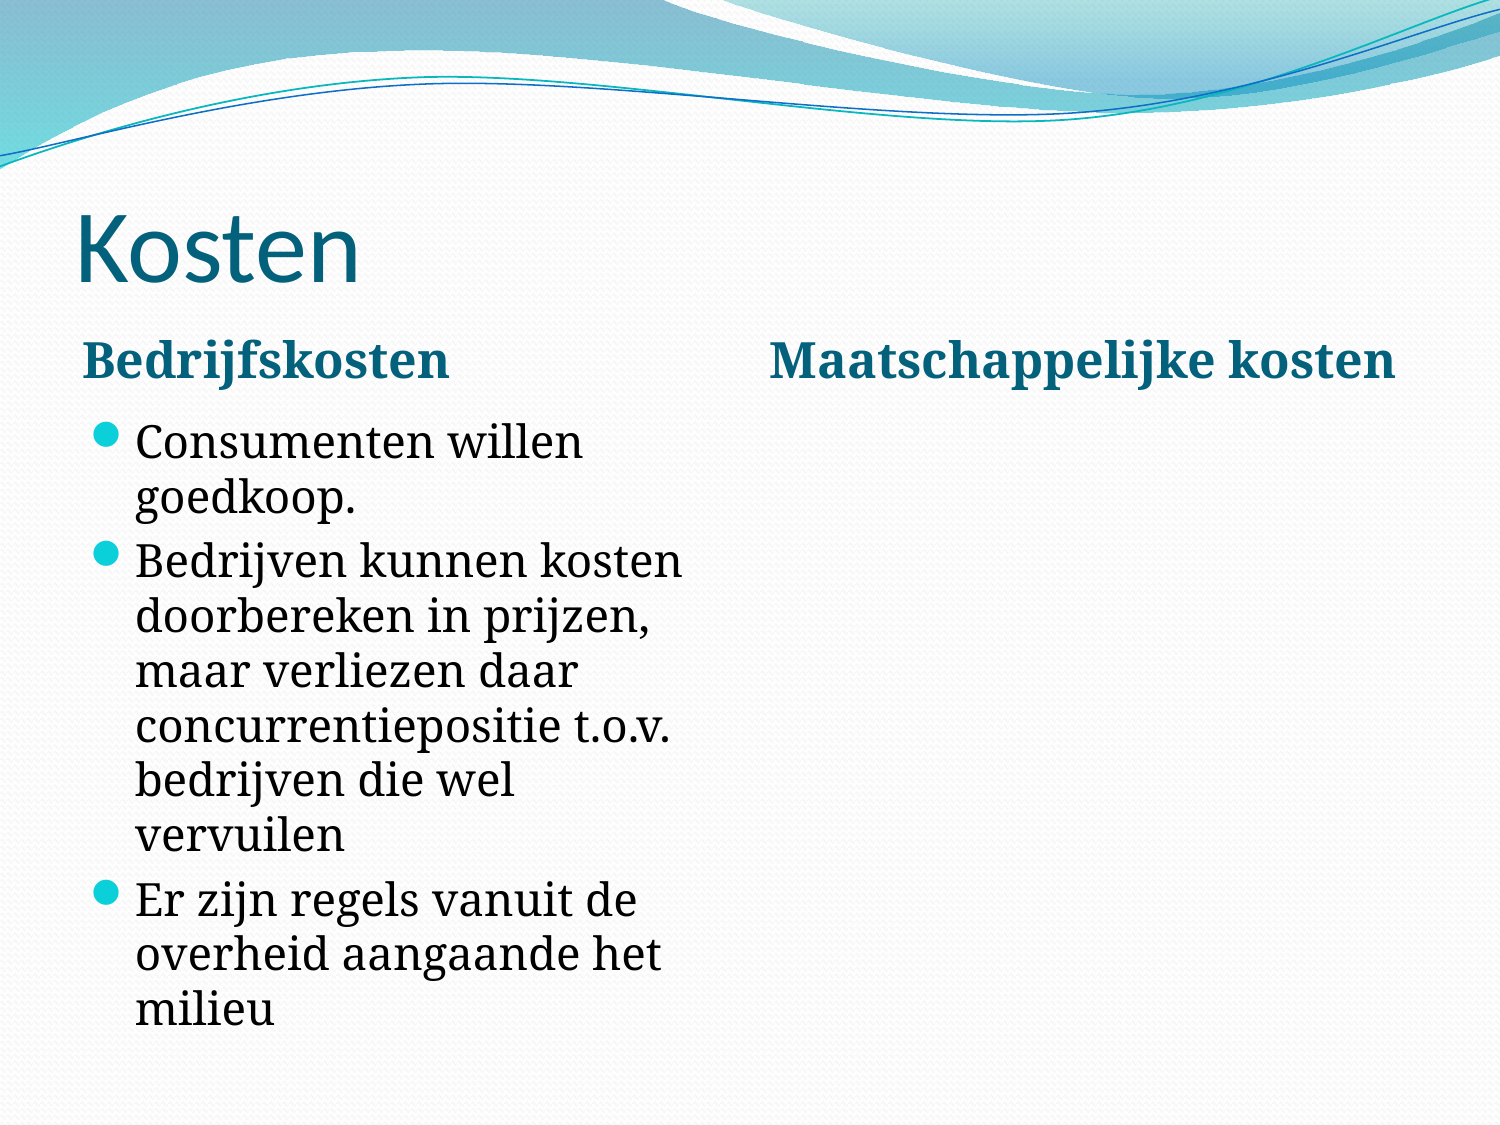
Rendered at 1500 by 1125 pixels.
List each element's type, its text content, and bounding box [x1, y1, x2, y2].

list Bedrijfskosten [75, 304, 738, 412]
list Consumenten willen goedkoop. Bedrijven kunnen kosten doorbereken in prijzen, maar verliezen daar concurrentiepositie t.o.v. bedrijven die wel vervuilen Er zijn regels vanuit de overheid aangaande het milieu [75, 412, 738, 1044]
list Maatschappelijke kosten [761, 305, 1425, 413]
title Kosten [75, 115, 1425, 303]
